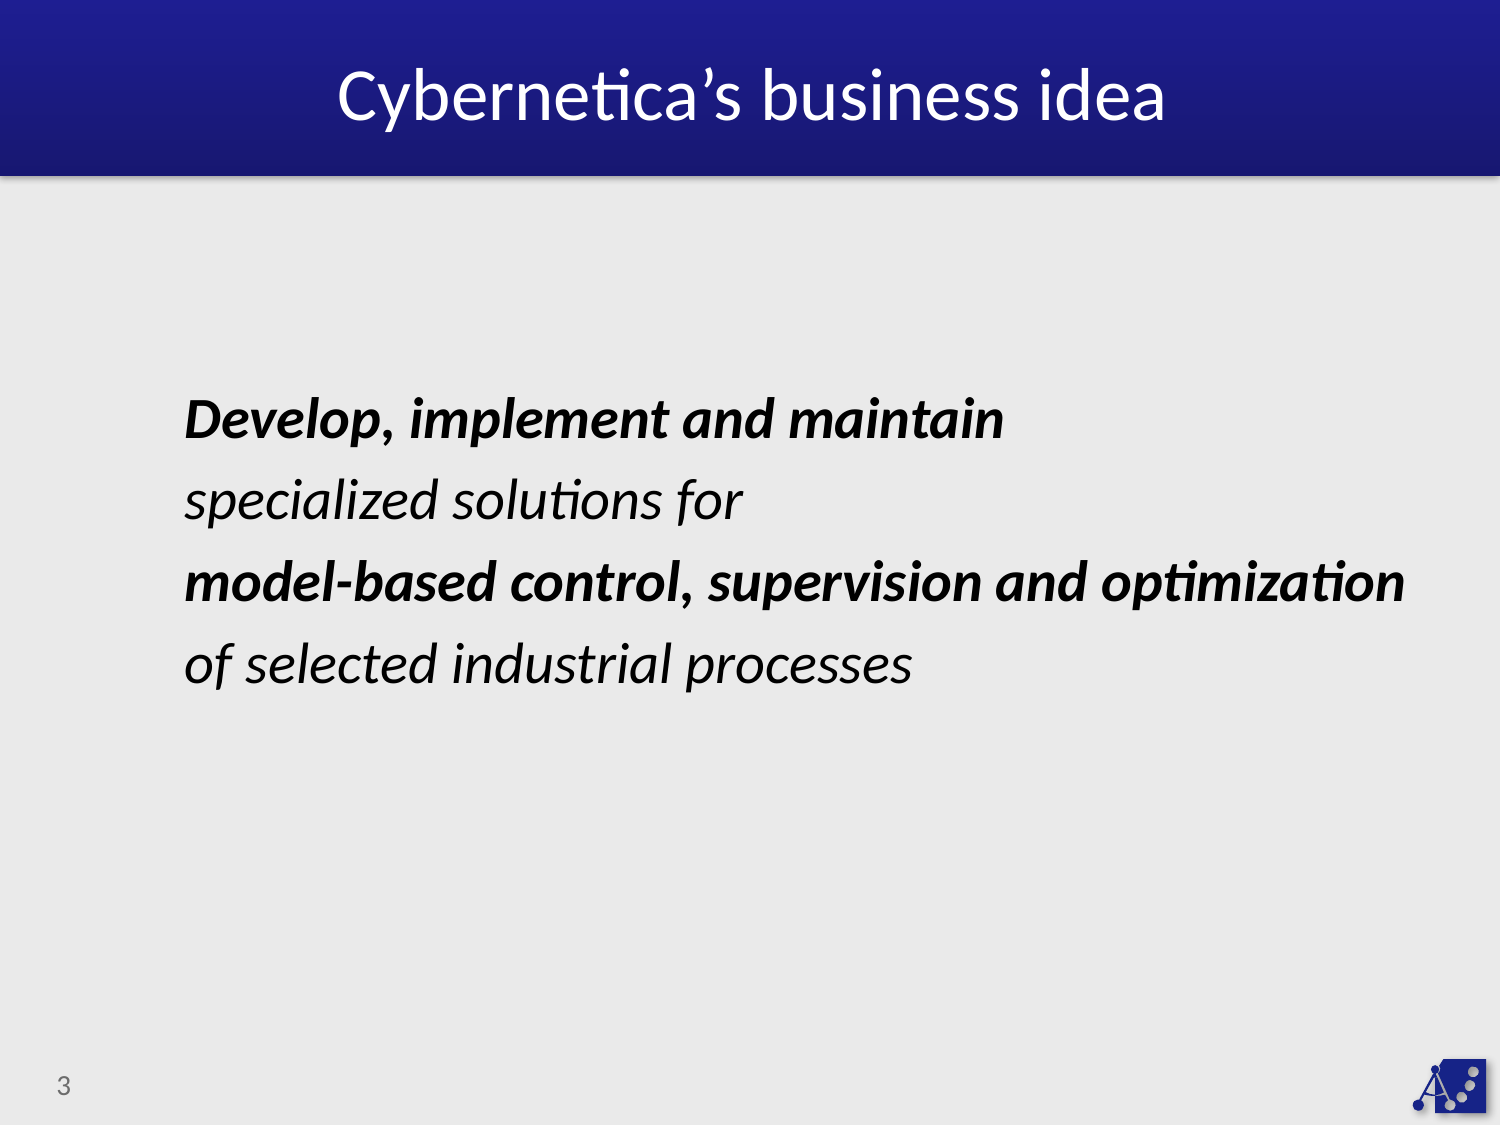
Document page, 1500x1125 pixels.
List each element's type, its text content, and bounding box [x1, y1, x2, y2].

slide_number 3 [40, 1058, 392, 1114]
list Develop, implement and maintain specialized solutions for model-based control, supervision and optimization of selected industrial processes [140, 290, 1500, 1036]
title Cybernetica’s business idea [5, 18, 1500, 162]
